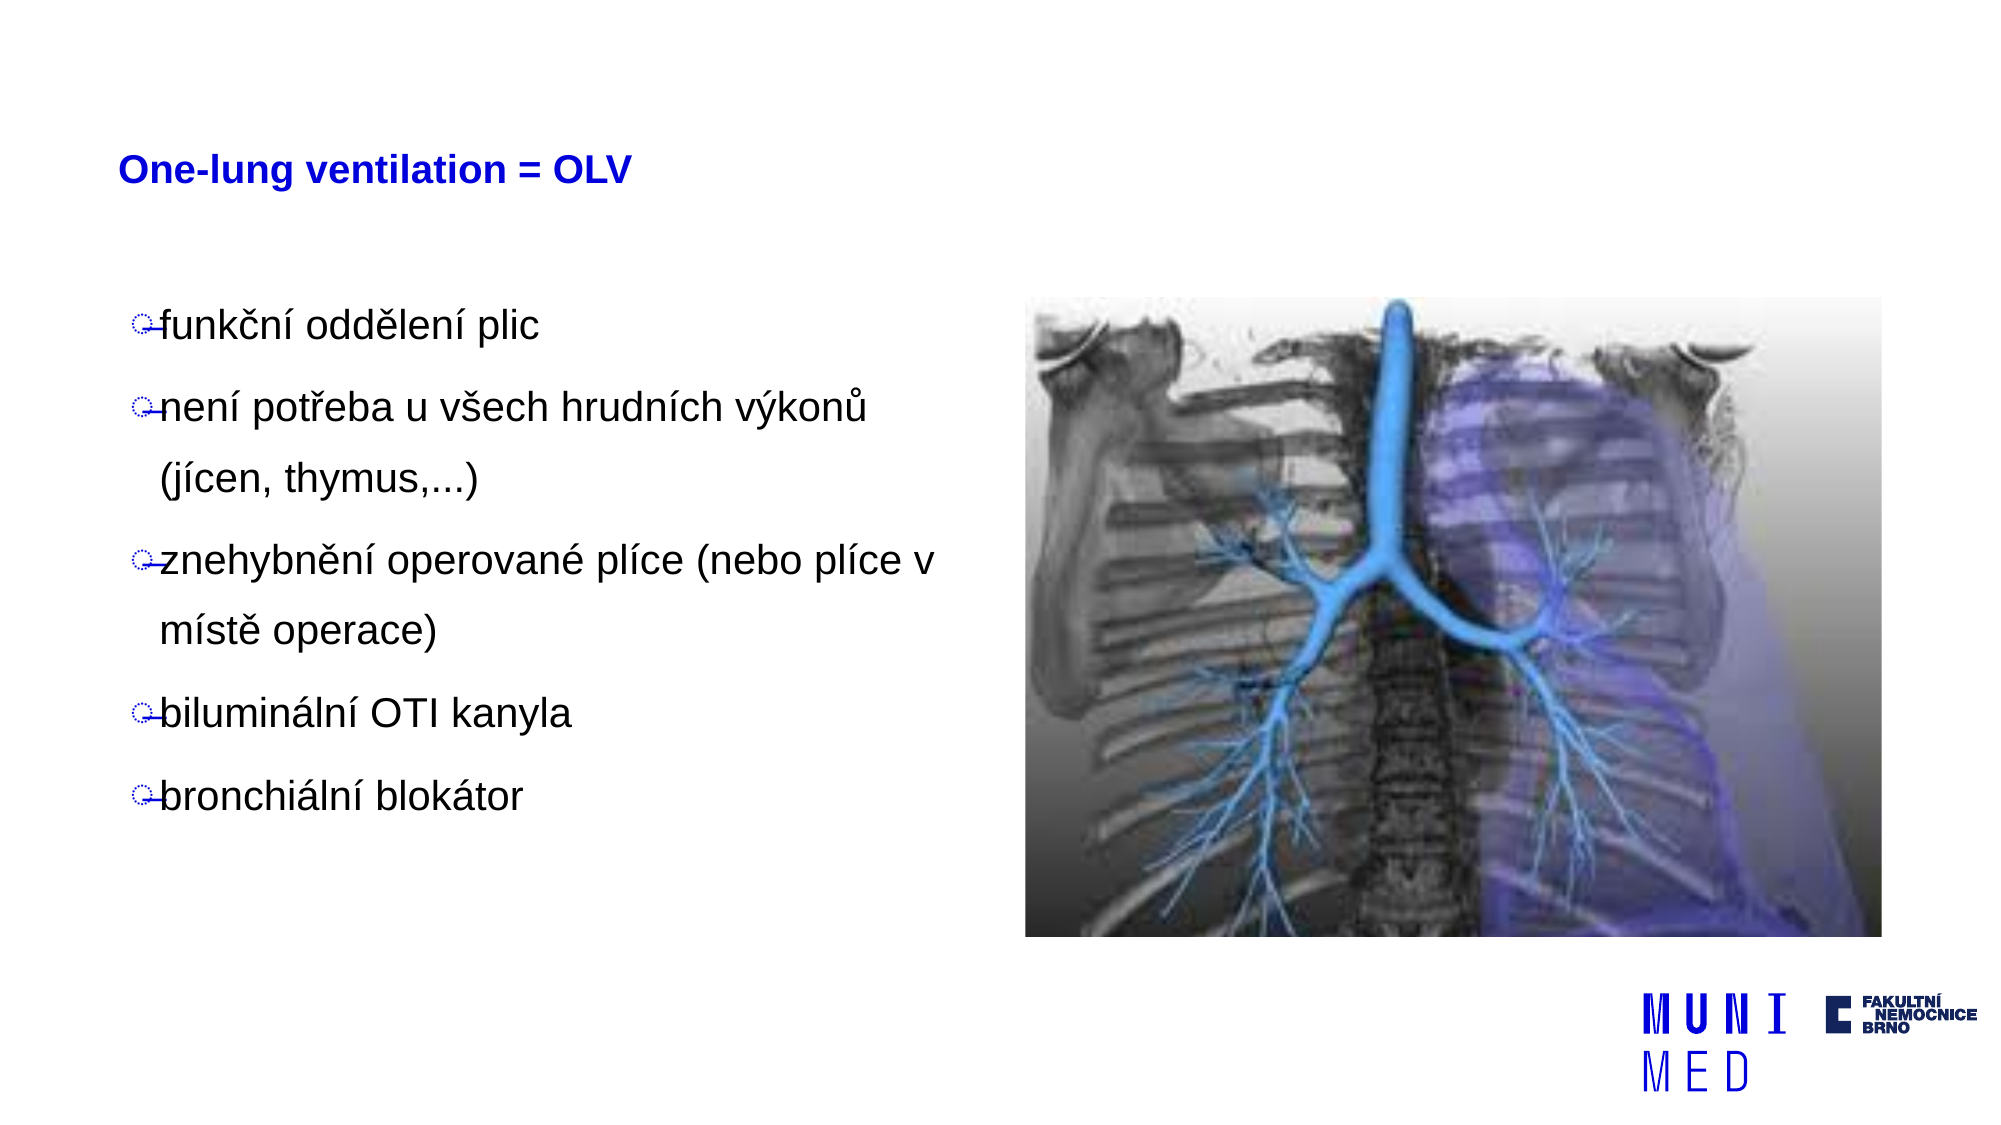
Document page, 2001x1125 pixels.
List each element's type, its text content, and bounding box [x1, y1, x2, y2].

title One-lung ventilation = OLV [118, 118, 1883, 193]
picture [1025, 296, 1882, 937]
list funkční oddělení plic není potřeba u všech hrudních výkonů (jícen, thymus,...) znehybnění operované plíce (nebo plíce v místě operace) biluminální OTI kanyla bronchiální blokátor [118, 277, 975, 957]
